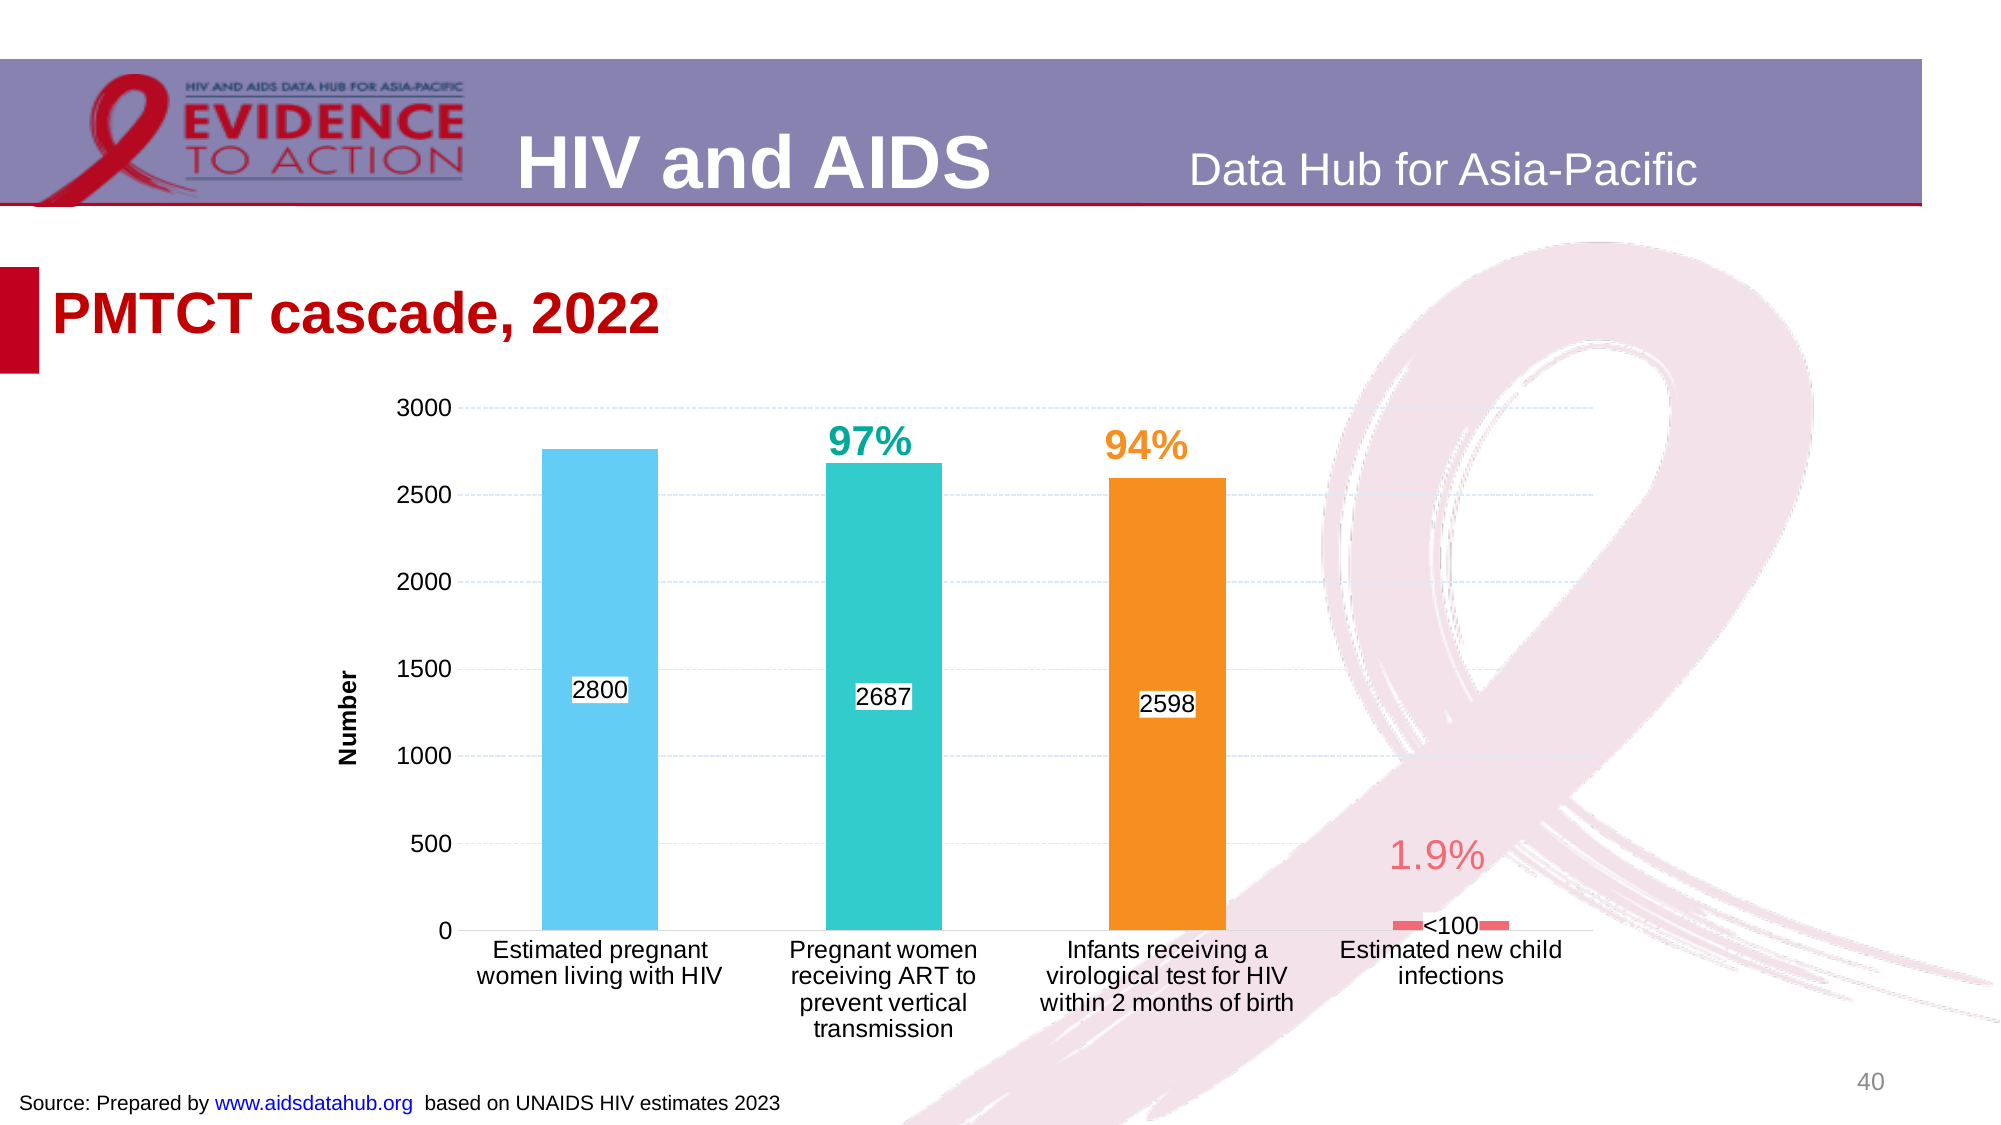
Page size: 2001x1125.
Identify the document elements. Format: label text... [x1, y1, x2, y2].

picture [11, 74, 469, 207]
picture [706, 181, 2000, 1125]
text_box Source: Prepared by www.aidsdatahub.org based on UNAIDS HIV estimates 2023 [0, 1080, 1816, 1125]
title PMTCT cascade, 2022 [37, 267, 1876, 351]
slide_number 40 [1781, 1042, 1900, 1103]
chart [299, 380, 1701, 1057]
